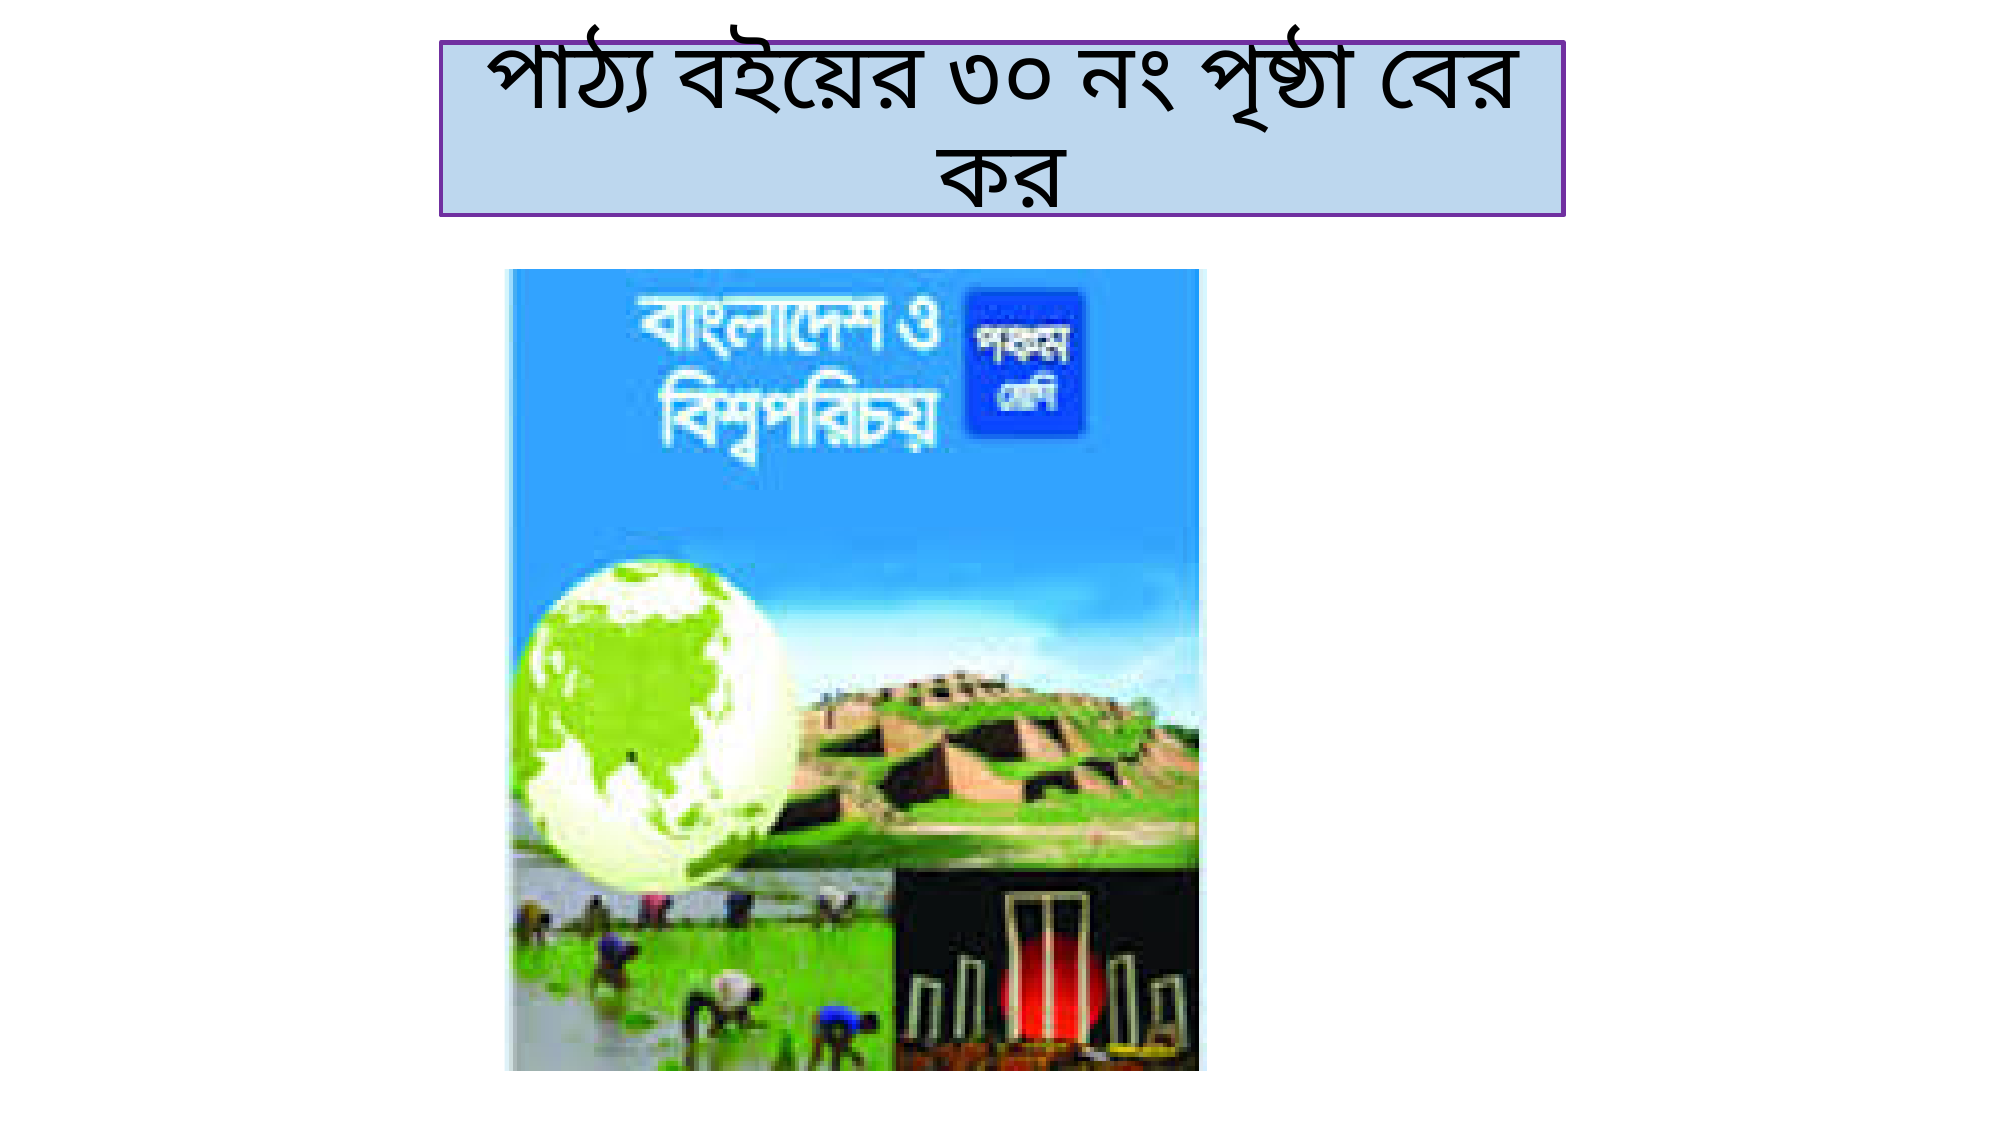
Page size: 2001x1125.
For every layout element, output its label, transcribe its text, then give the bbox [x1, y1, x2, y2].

picture [504, 269, 1207, 1071]
title পাঠ্য বইয়ের ৩০ নং পৃষ্ঠা বের কর [440, 42, 1564, 216]
